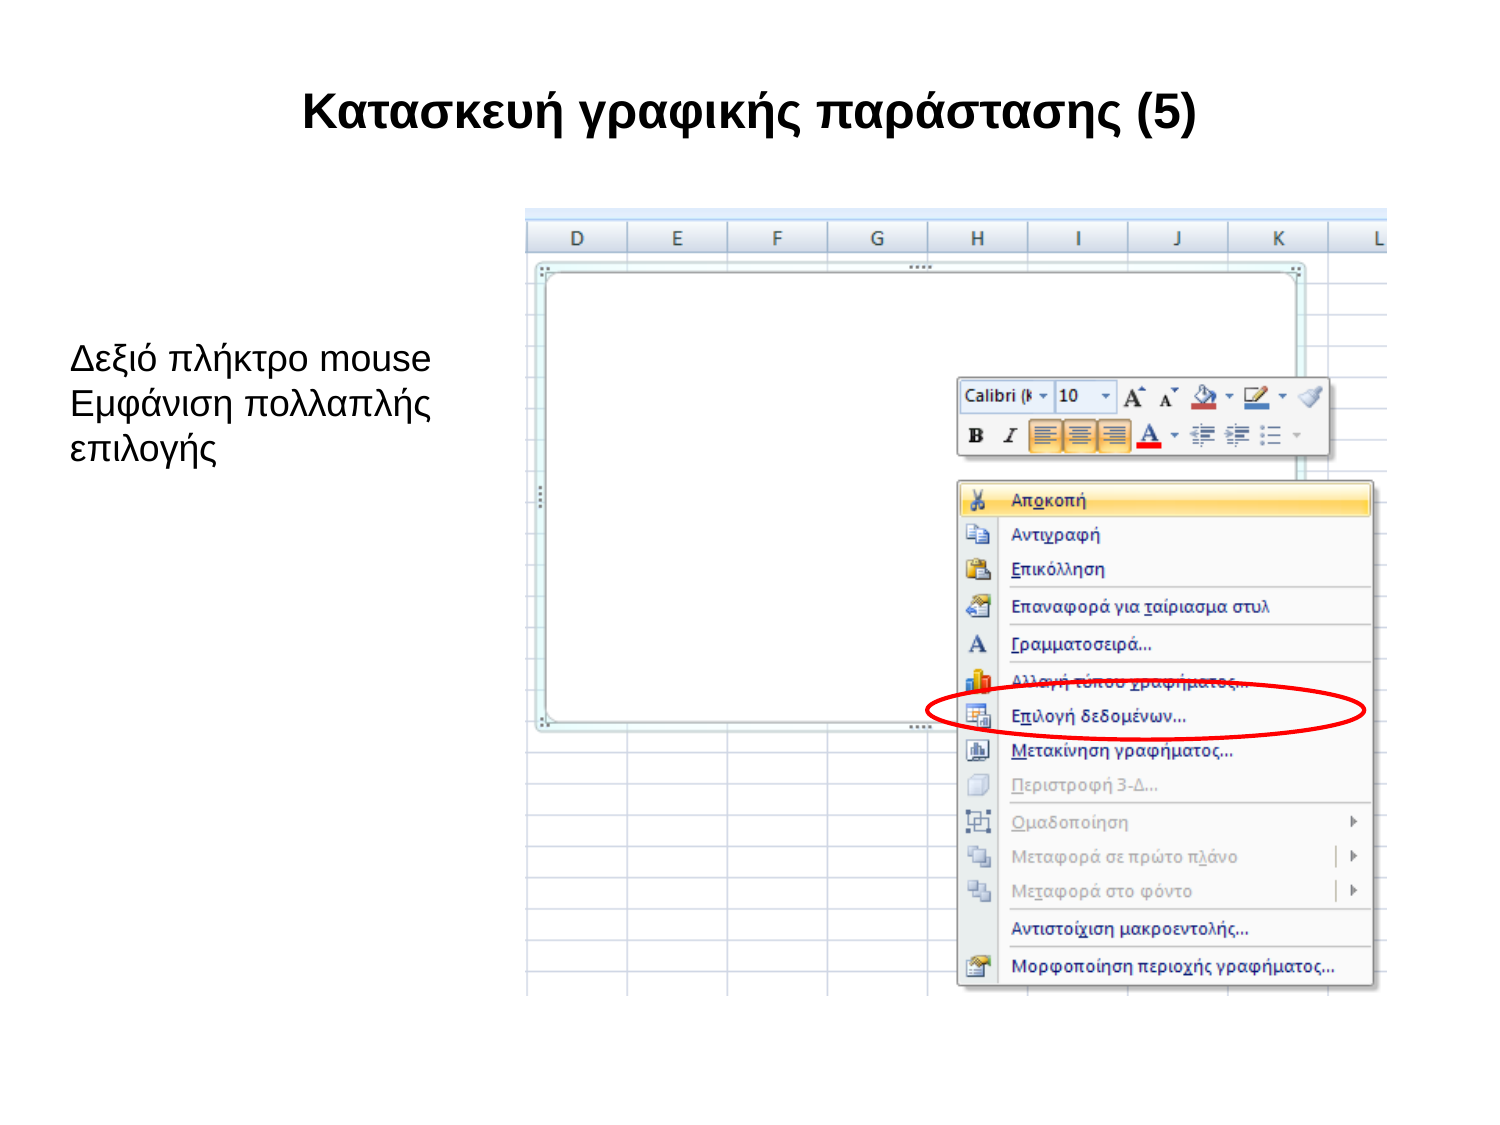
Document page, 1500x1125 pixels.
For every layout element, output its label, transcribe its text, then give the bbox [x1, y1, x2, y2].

title Κατασκευή γραφικής παράστασης (5) [74, 44, 1426, 173]
picture [525, 207, 1387, 996]
text_box Δεξιό πλήκτρο mouse Εμφάνιση πολλαπλής επιλογής [55, 326, 447, 476]
